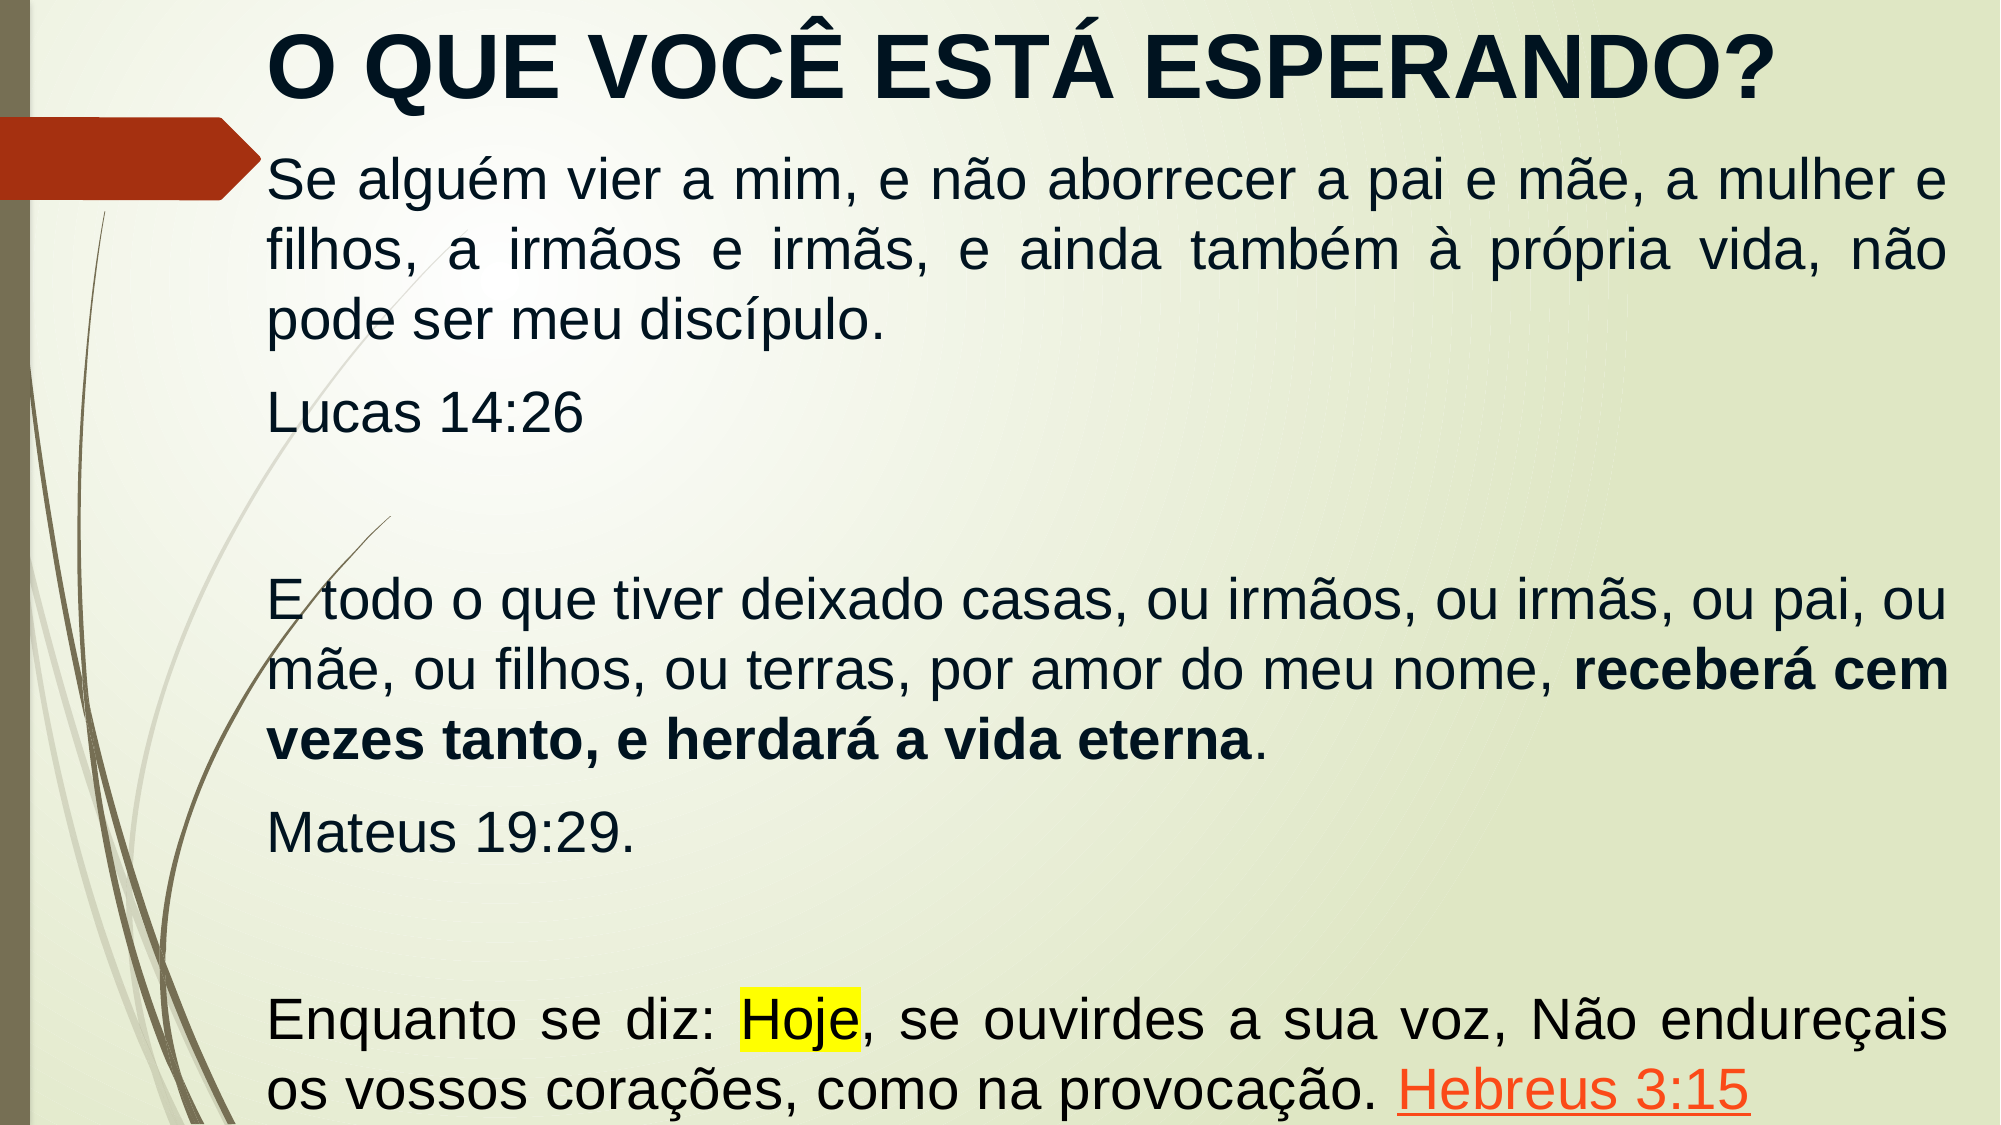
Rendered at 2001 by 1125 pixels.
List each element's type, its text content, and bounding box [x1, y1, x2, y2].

text_box O QUE VOCÊ ESTÁ ESPERANDO? Se alguém vier a mim, e não aborrecer a pai e mãe, a mulher e filhos, a irmãos e irmãs, e ainda também à própria vida, não pode ser meu discípulo. Lucas 14:26 E todo o que tiver deixado casas, ou irmãos, ou irmãs, ou pai, ou mãe, ou filhos, ou terras, por amor do meu nome, receberá cem vezes tanto, e herdará a vida eterna. Mateus 19:29. Enquanto se diz: Hoje, se ouvirdes a sua voz, Não endureçais os vossos corações, como na provocação. Hebreus 3:15 [252, 0, 1966, 1125]
